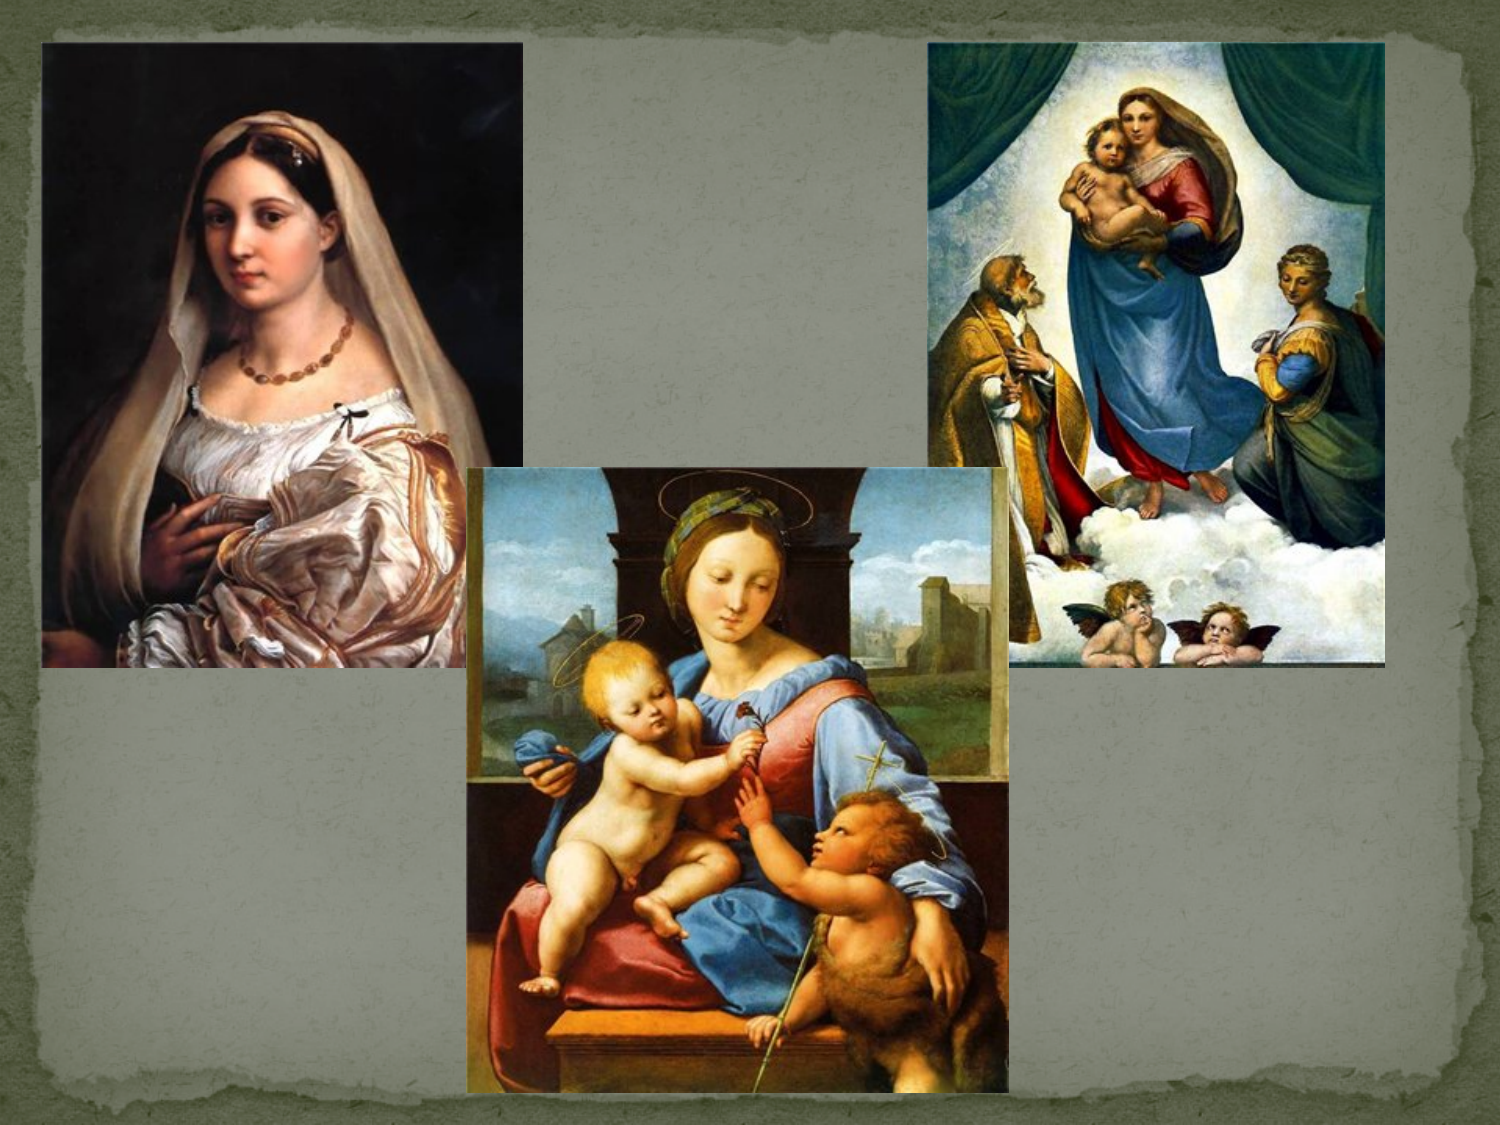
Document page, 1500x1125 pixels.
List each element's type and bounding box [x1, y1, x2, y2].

picture [41, 42, 1385, 1093]
